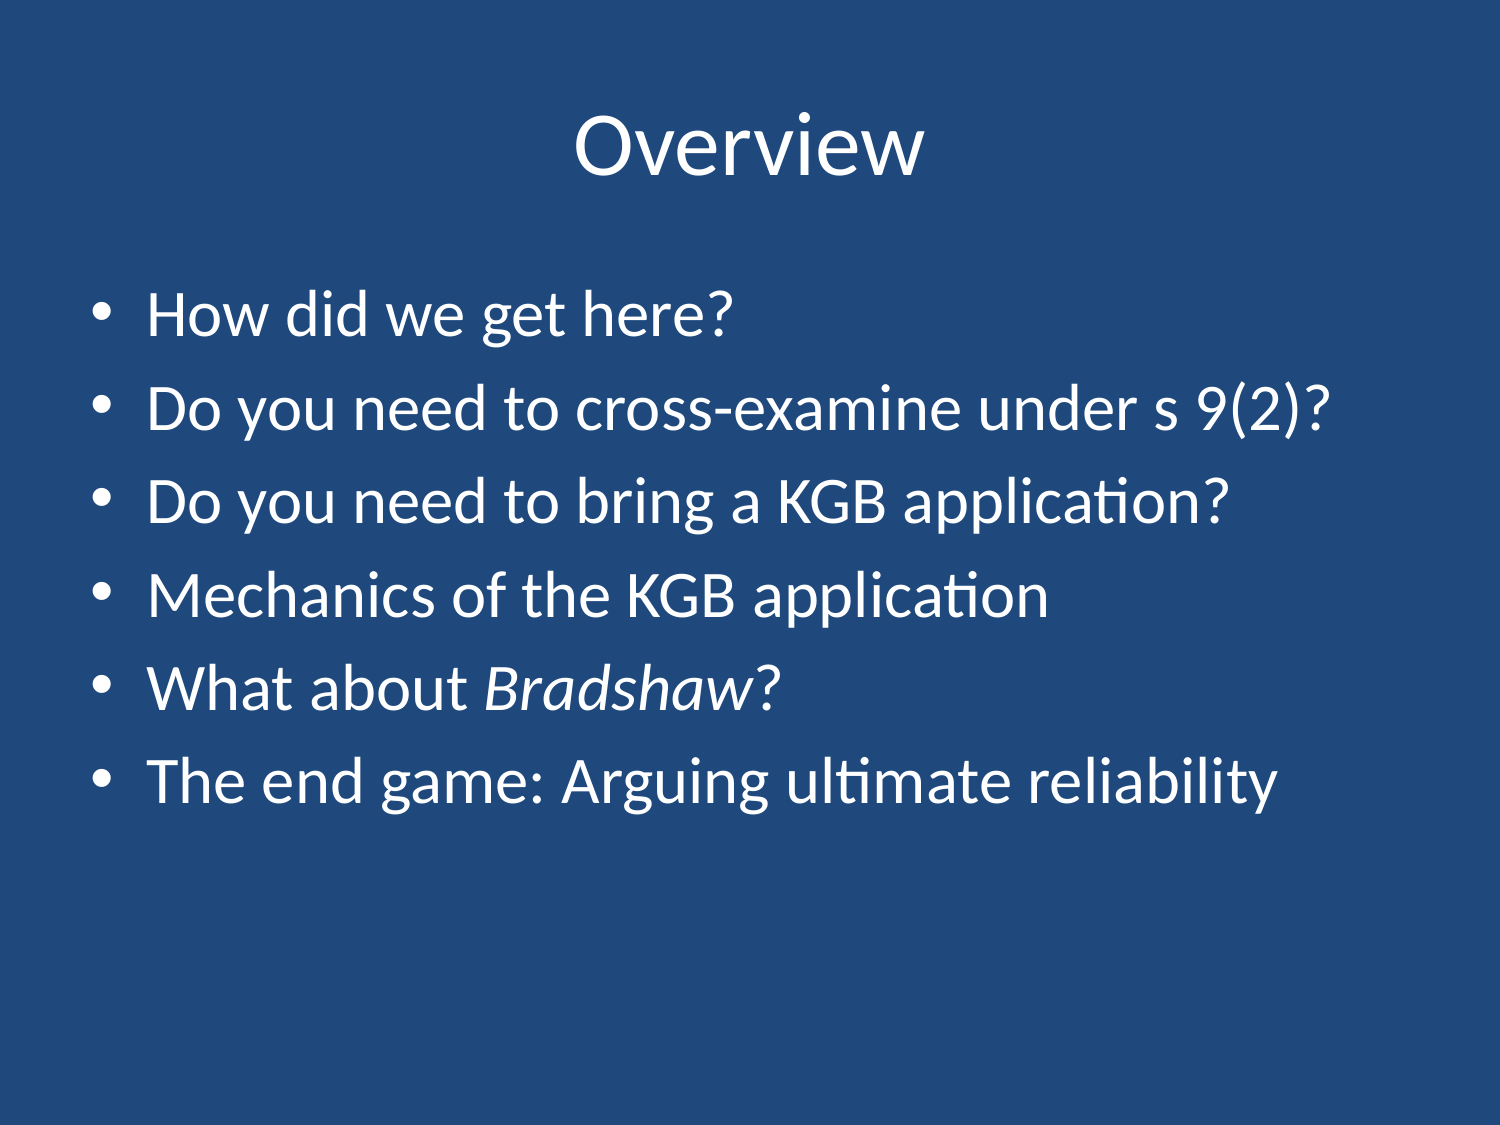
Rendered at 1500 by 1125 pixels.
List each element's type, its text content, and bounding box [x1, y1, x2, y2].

title Overview [75, 45, 1425, 233]
list How did we get here? Do you need to cross-examine under s 9(2)? Do you need to bring a KGB application? Mechanics of the KGB application What about Bradshaw? The end game: Arguing ultimate reliability [75, 262, 1425, 1005]
